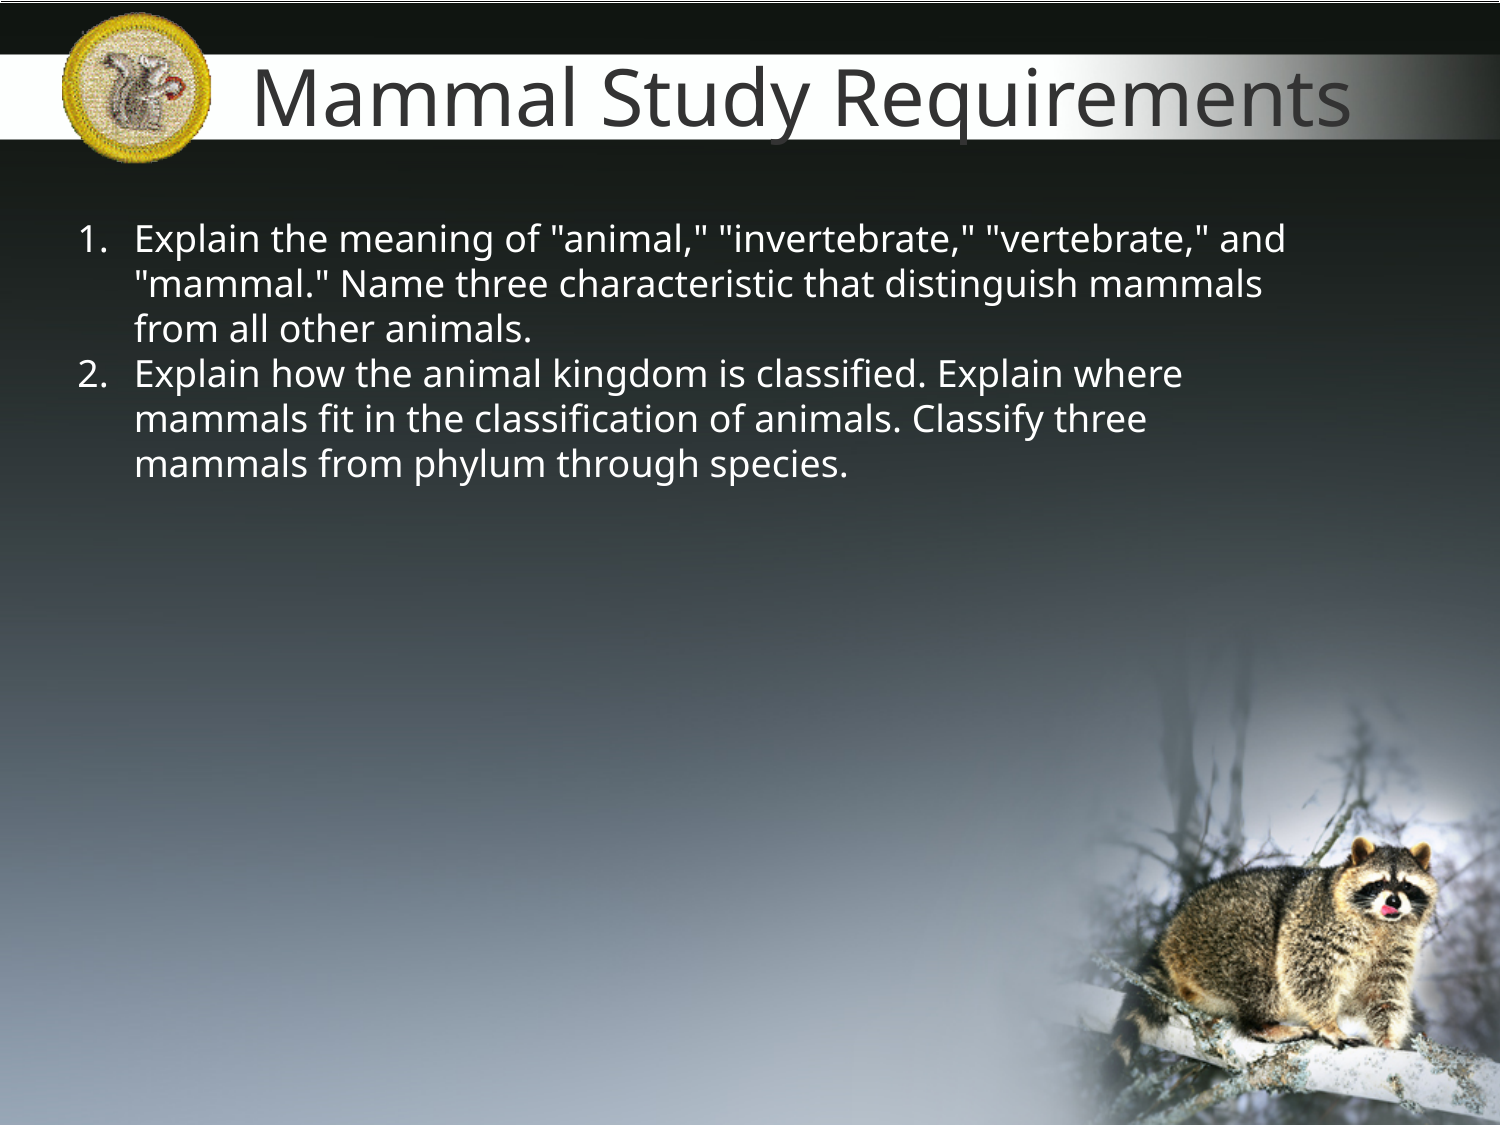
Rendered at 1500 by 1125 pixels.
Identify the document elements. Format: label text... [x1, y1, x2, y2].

picture [0, 3, 1500, 1125]
title Mammal Study Requirements [235, 57, 1425, 132]
list Explain the meaning of "animal," "invertebrate," "vertebrate," and "mammal." Name three characteristic that distinguish mammals from all other animals. Explain how the animal kingdom is classified. Explain where mammals fit in the classification of animals. Classify three mammals from phylum through species. [62, 162, 1336, 788]
